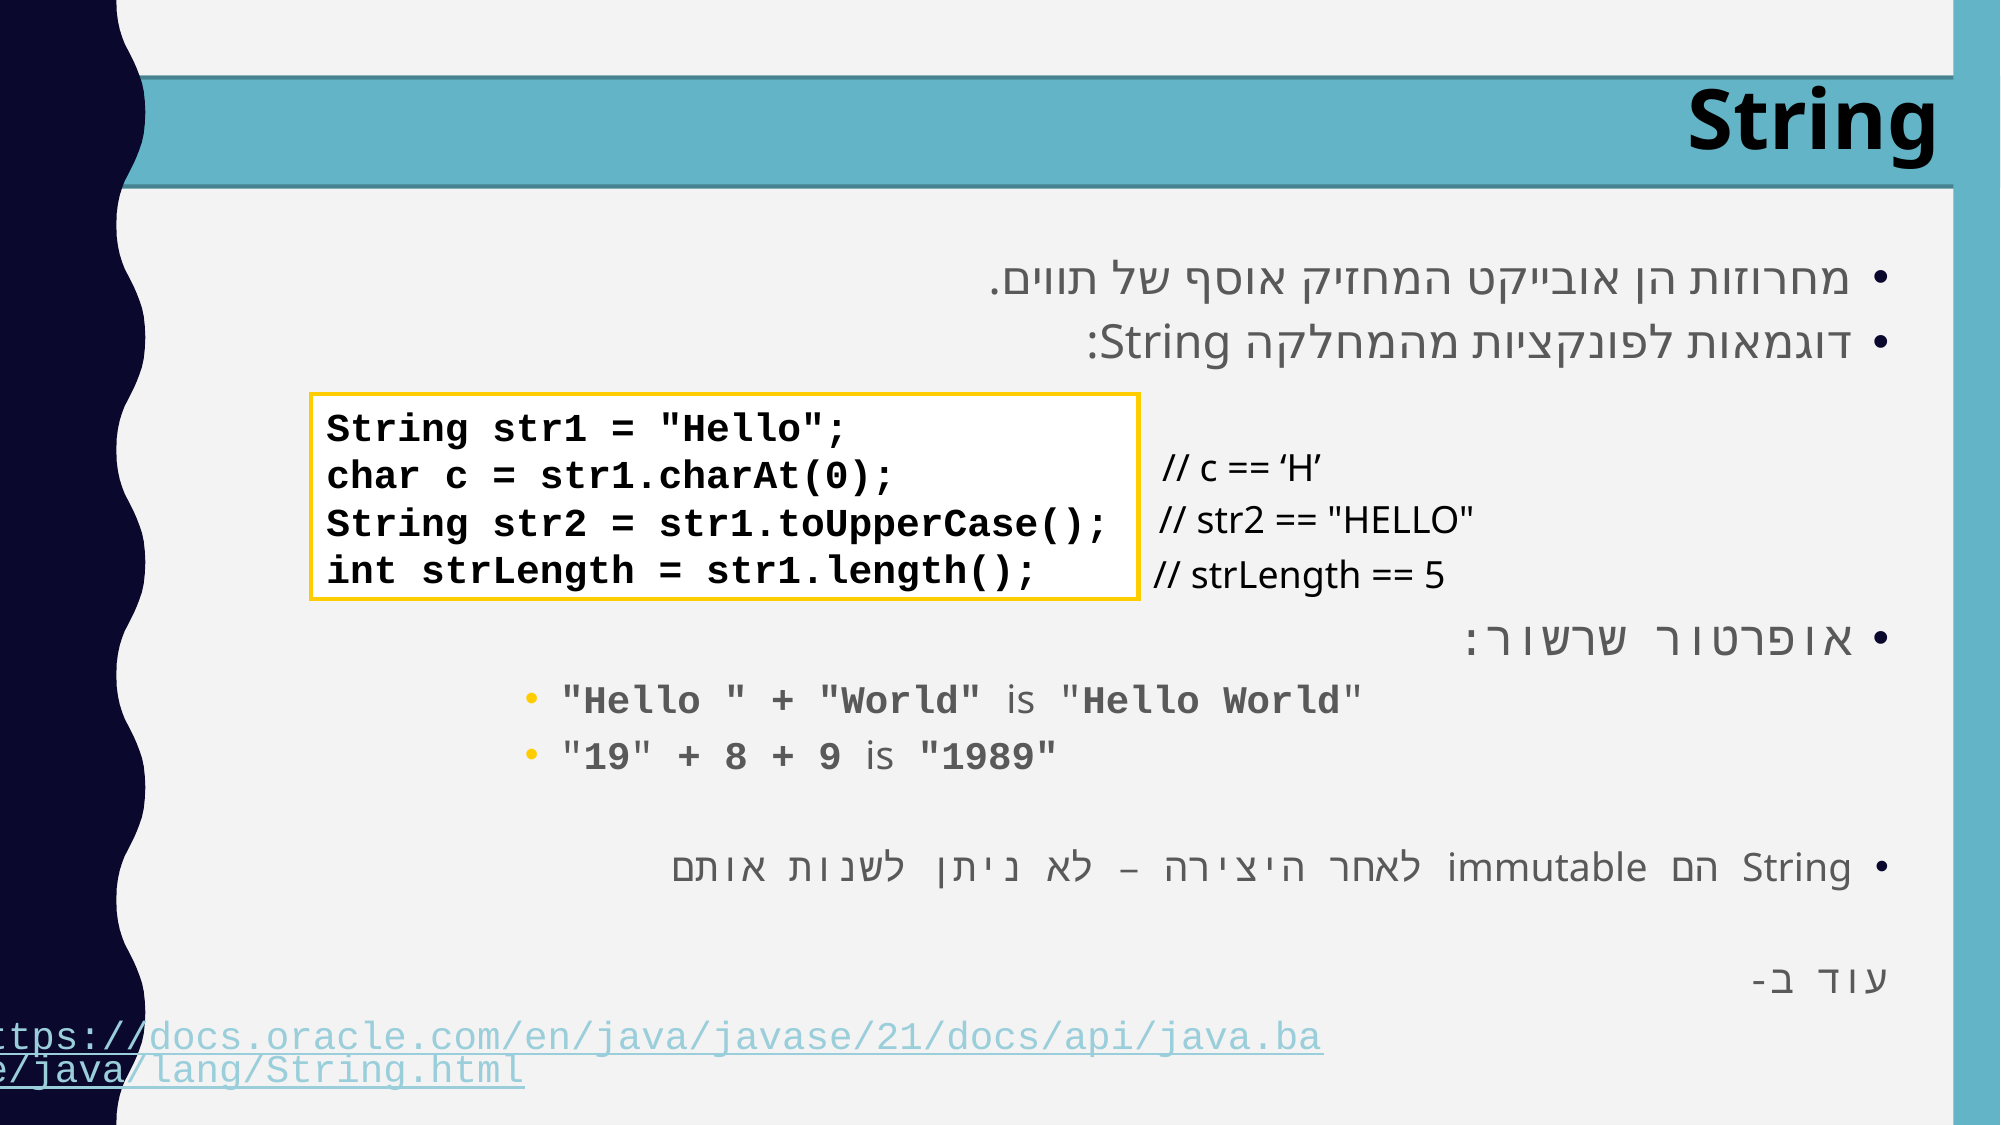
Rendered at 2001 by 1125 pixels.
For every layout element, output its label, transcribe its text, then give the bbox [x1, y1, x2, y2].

text_box String str1 = "Hello"; char c = str1.charAt(0); String str2 = str1.toUpperCase(); int strLength = str1.length(); [311, 394, 1139, 600]
text_box // str2 == "HELLO" [1144, 488, 1490, 549]
text_box // strLength == 5 [1138, 543, 1461, 604]
text_box String [236, 58, 1955, 304]
text_box // c == ‘H’ [1147, 436, 1336, 488]
list מחרוזות הן אובייקט המחזיק אוסף של תווים. דוגמאות לפונקציות מהמחלקה String: אופרטור שרשור: "Hello " + "World" is "Hello World" "19" + 8 + 9 is "1989" String הם immutable לאחר היצירה – לא ניתן לשנות אותם עוד ב- https://docs.oracle.com/en/java/javase/21/docs/api/java.base/java/lang/String.html [509, 246, 1904, 1066]
picture [117, 0, 1953, 1125]
